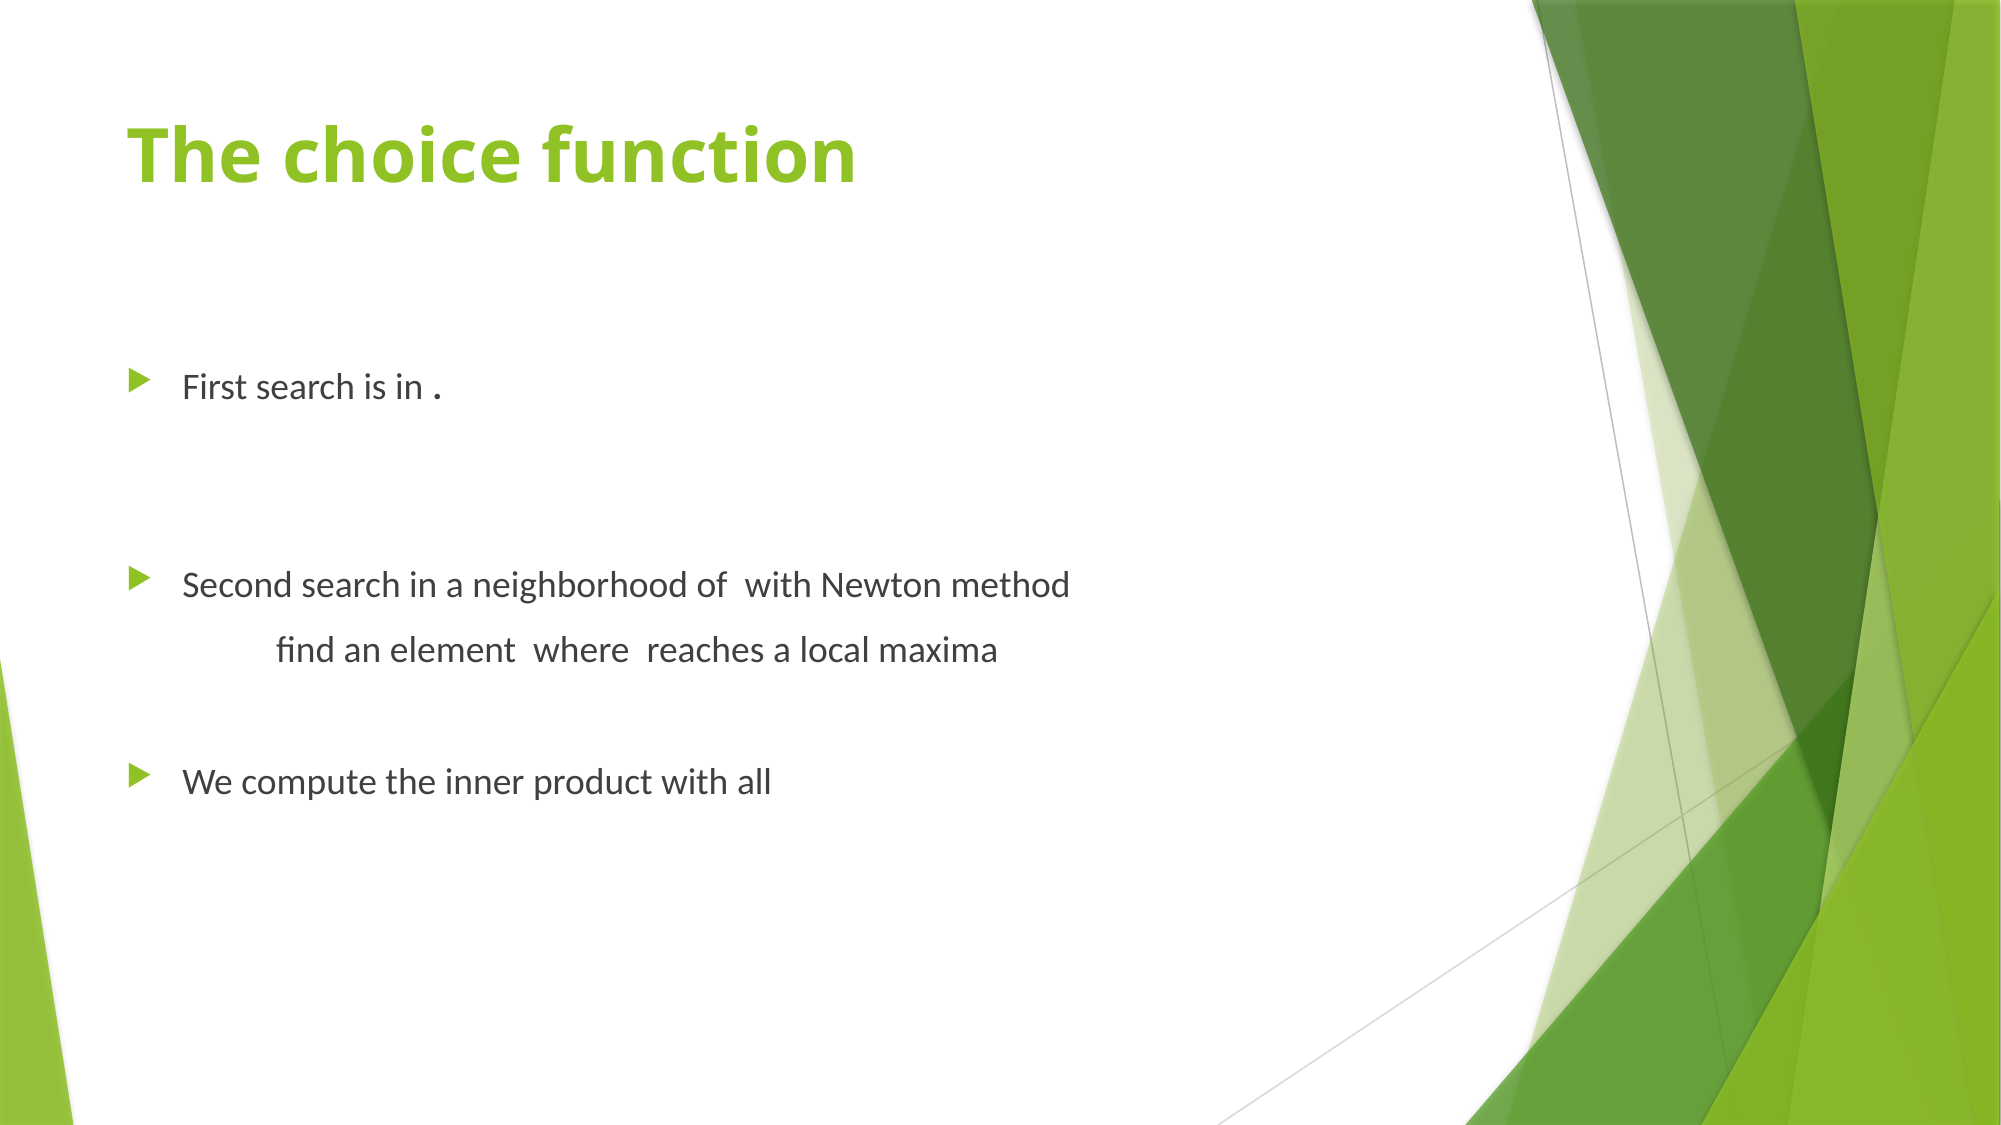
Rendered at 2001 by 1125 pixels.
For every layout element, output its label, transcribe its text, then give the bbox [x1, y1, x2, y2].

title The choice function [111, 99, 1522, 317]
